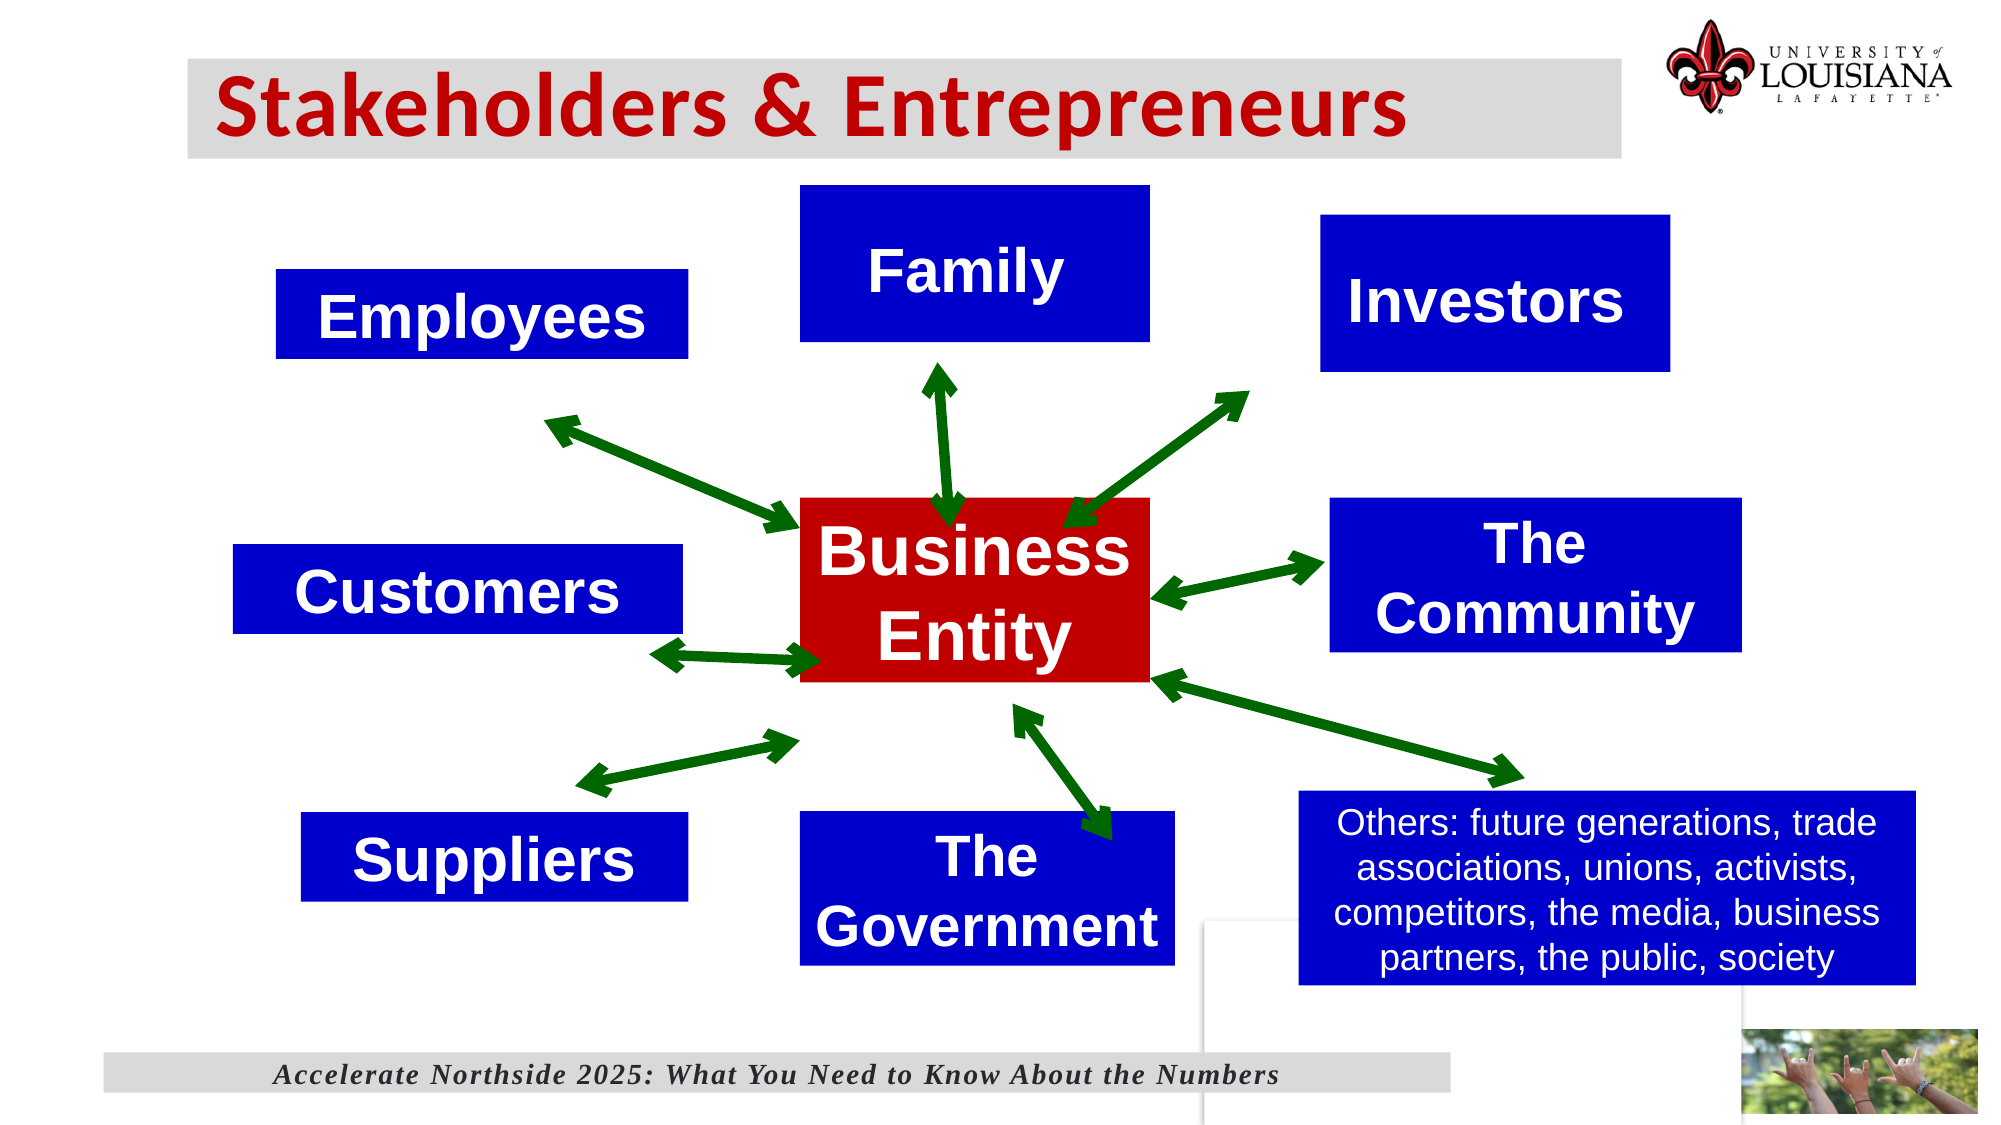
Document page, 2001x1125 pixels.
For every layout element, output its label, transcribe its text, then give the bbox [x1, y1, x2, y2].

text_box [1062, 390, 1251, 529]
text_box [574, 740, 801, 787]
text_box Investors [1320, 214, 1671, 372]
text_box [1149, 561, 1326, 600]
picture [1653, 8, 1978, 121]
text_box The Government [799, 811, 1175, 966]
title Stakeholders & Entrepreneurs [187, 58, 1622, 159]
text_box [1149, 677, 1526, 779]
text_box Family [800, 185, 1150, 343]
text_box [1012, 703, 1113, 842]
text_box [937, 361, 951, 529]
text_box Customers [232, 544, 683, 634]
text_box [543, 420, 801, 529]
text_box Others: future generations, trade associations, unions, activists, competitors, the media, business partners, the public, society [1298, 790, 1916, 986]
text_box The Community [1329, 497, 1742, 653]
text_box Business Entity [800, 497, 1150, 683]
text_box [648, 654, 822, 662]
text_box Accelerate Northside 2025: What You Need to Know About the Numbers [103, 1052, 1451, 1093]
text_box Employees [275, 269, 689, 359]
text_box [1204, 920, 1742, 1125]
picture [1742, 1029, 1978, 1114]
text_box Suppliers [300, 812, 689, 902]
